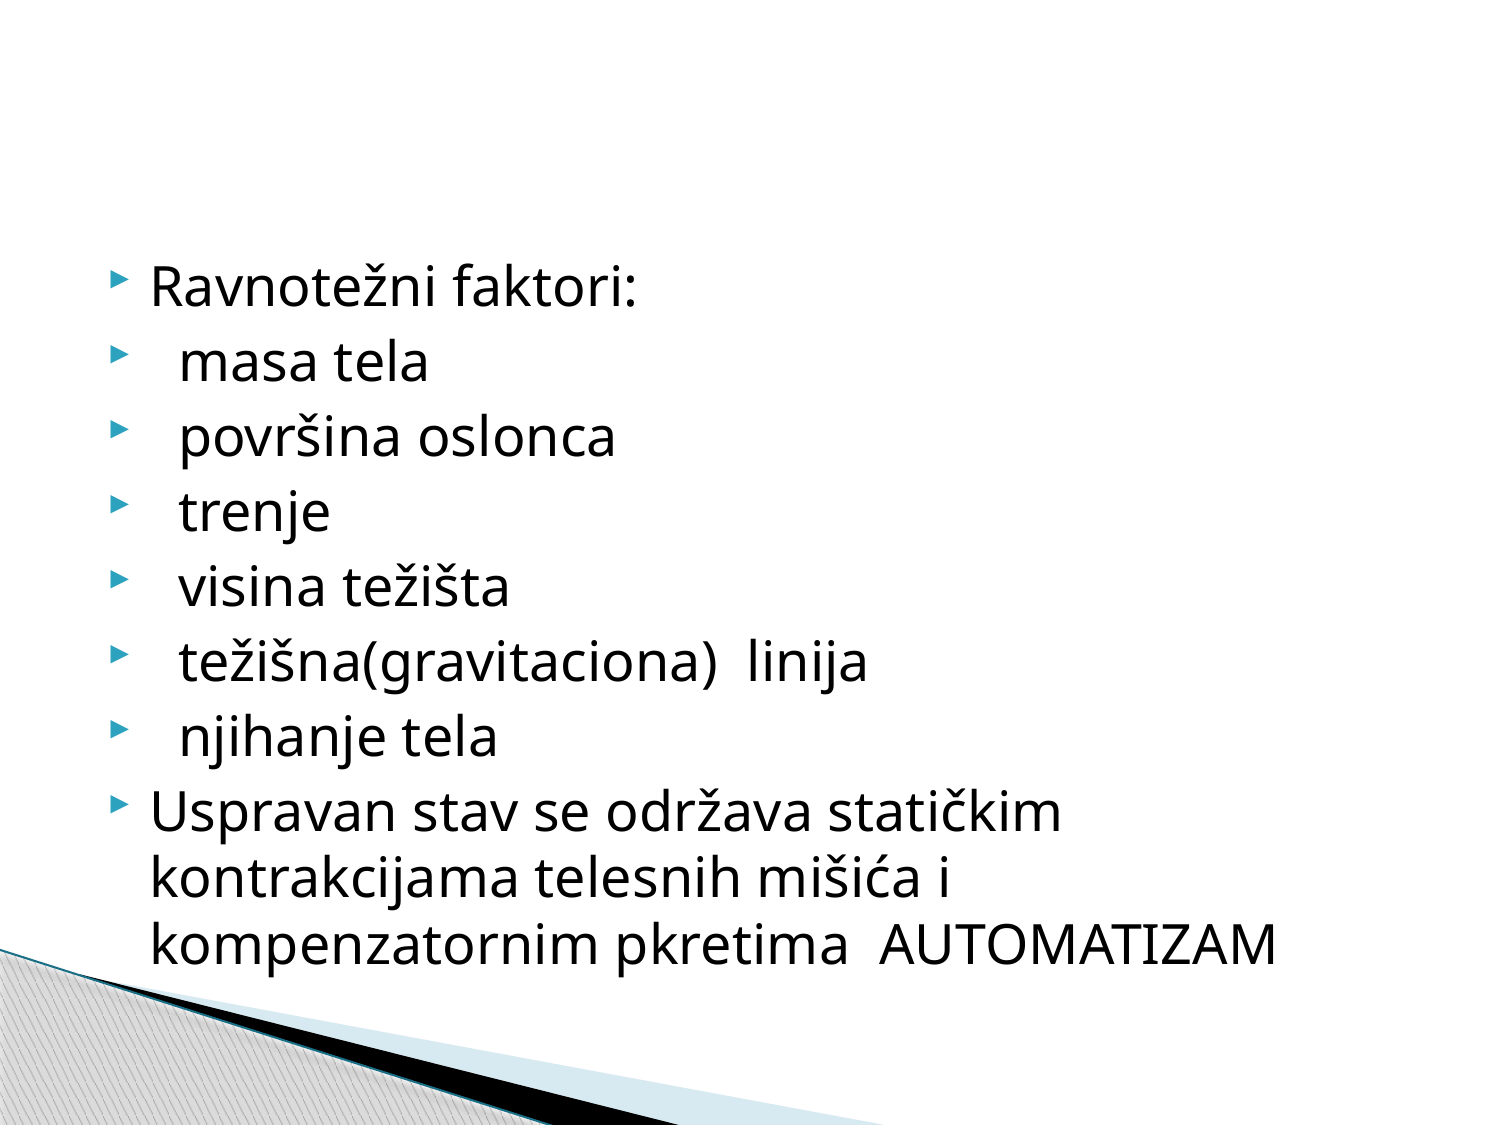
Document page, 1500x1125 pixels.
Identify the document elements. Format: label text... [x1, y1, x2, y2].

list Ravnotežni faktori: masa tela površina oslonca trenje visina težišta težišna(gravitaciona) linija njihanje tela Uspravan stav se održava statičkim kontrakcijama telesnih mišića i kompenzatornim pkretima AUTOMATIZAM [75, 243, 1425, 986]
